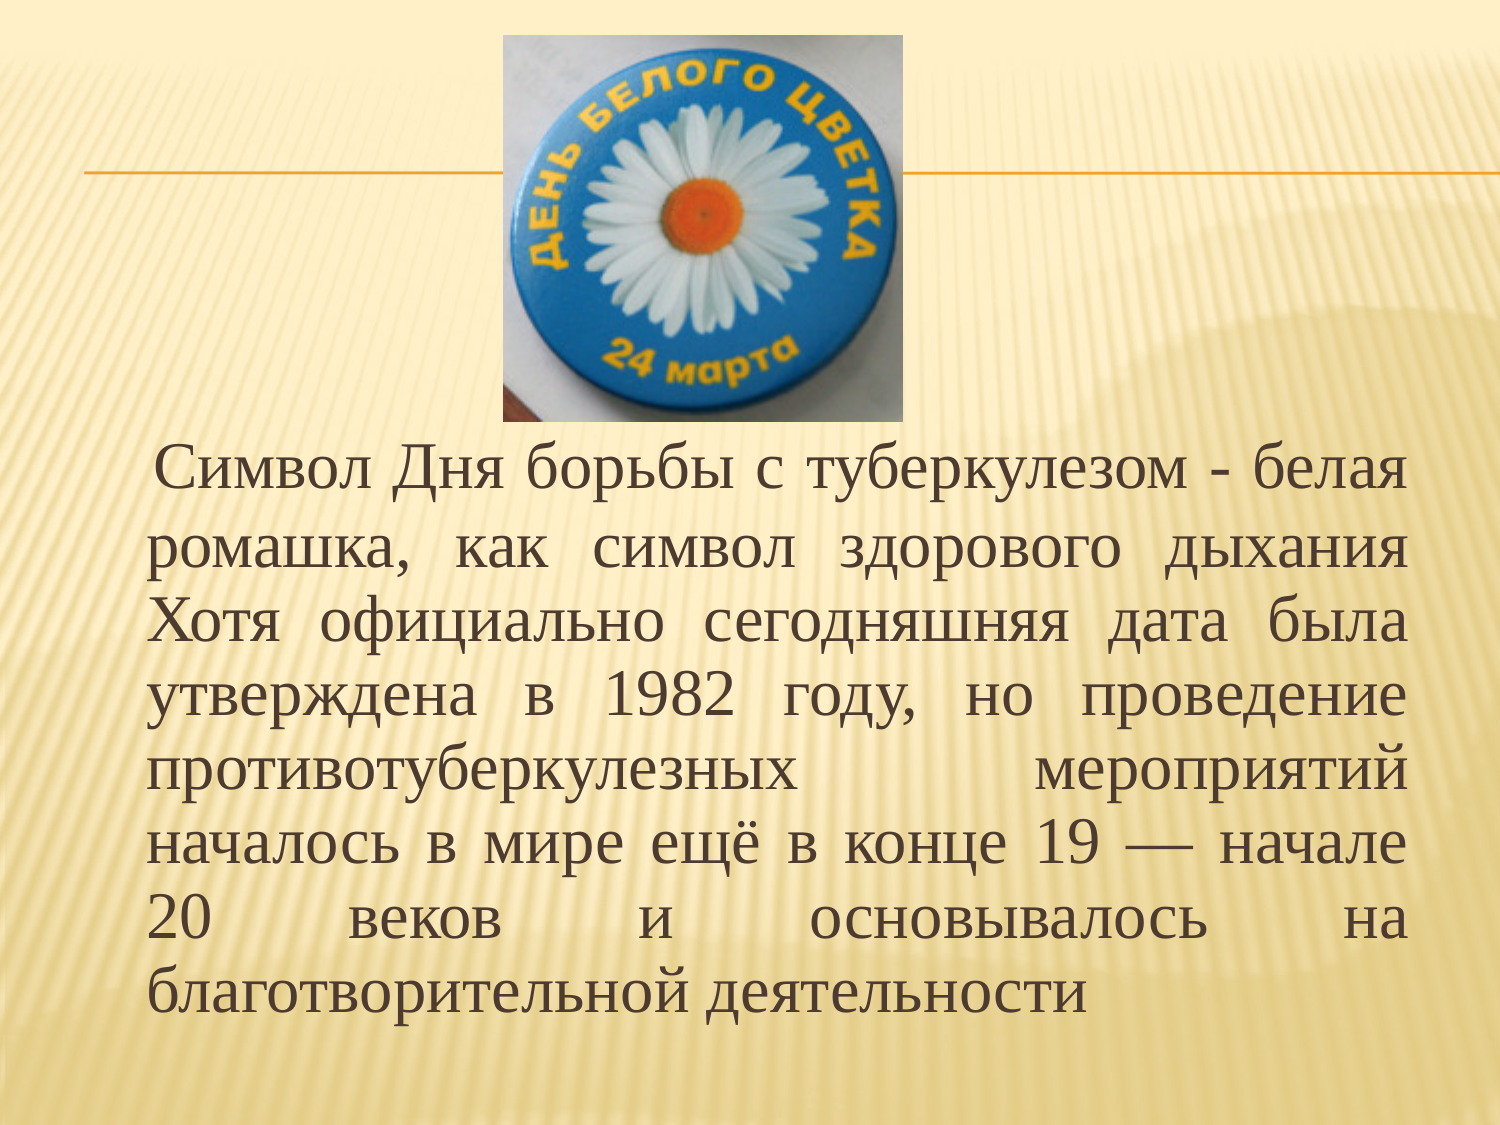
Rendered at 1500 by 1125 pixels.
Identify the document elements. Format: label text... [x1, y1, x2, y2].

picture [503, 34, 903, 423]
list Символ Дня борьбы с туберкулезом - белая ромашка, как символ здорового дыхания Хотя официально сегодняшняя дата была утверждена в 1982 году, но проведение противотуберкулезных мероприятий началось в мире ещё в конце 19 — начале 20 веков и основывалось на благотворительной деятельности [75, 410, 1425, 1125]
